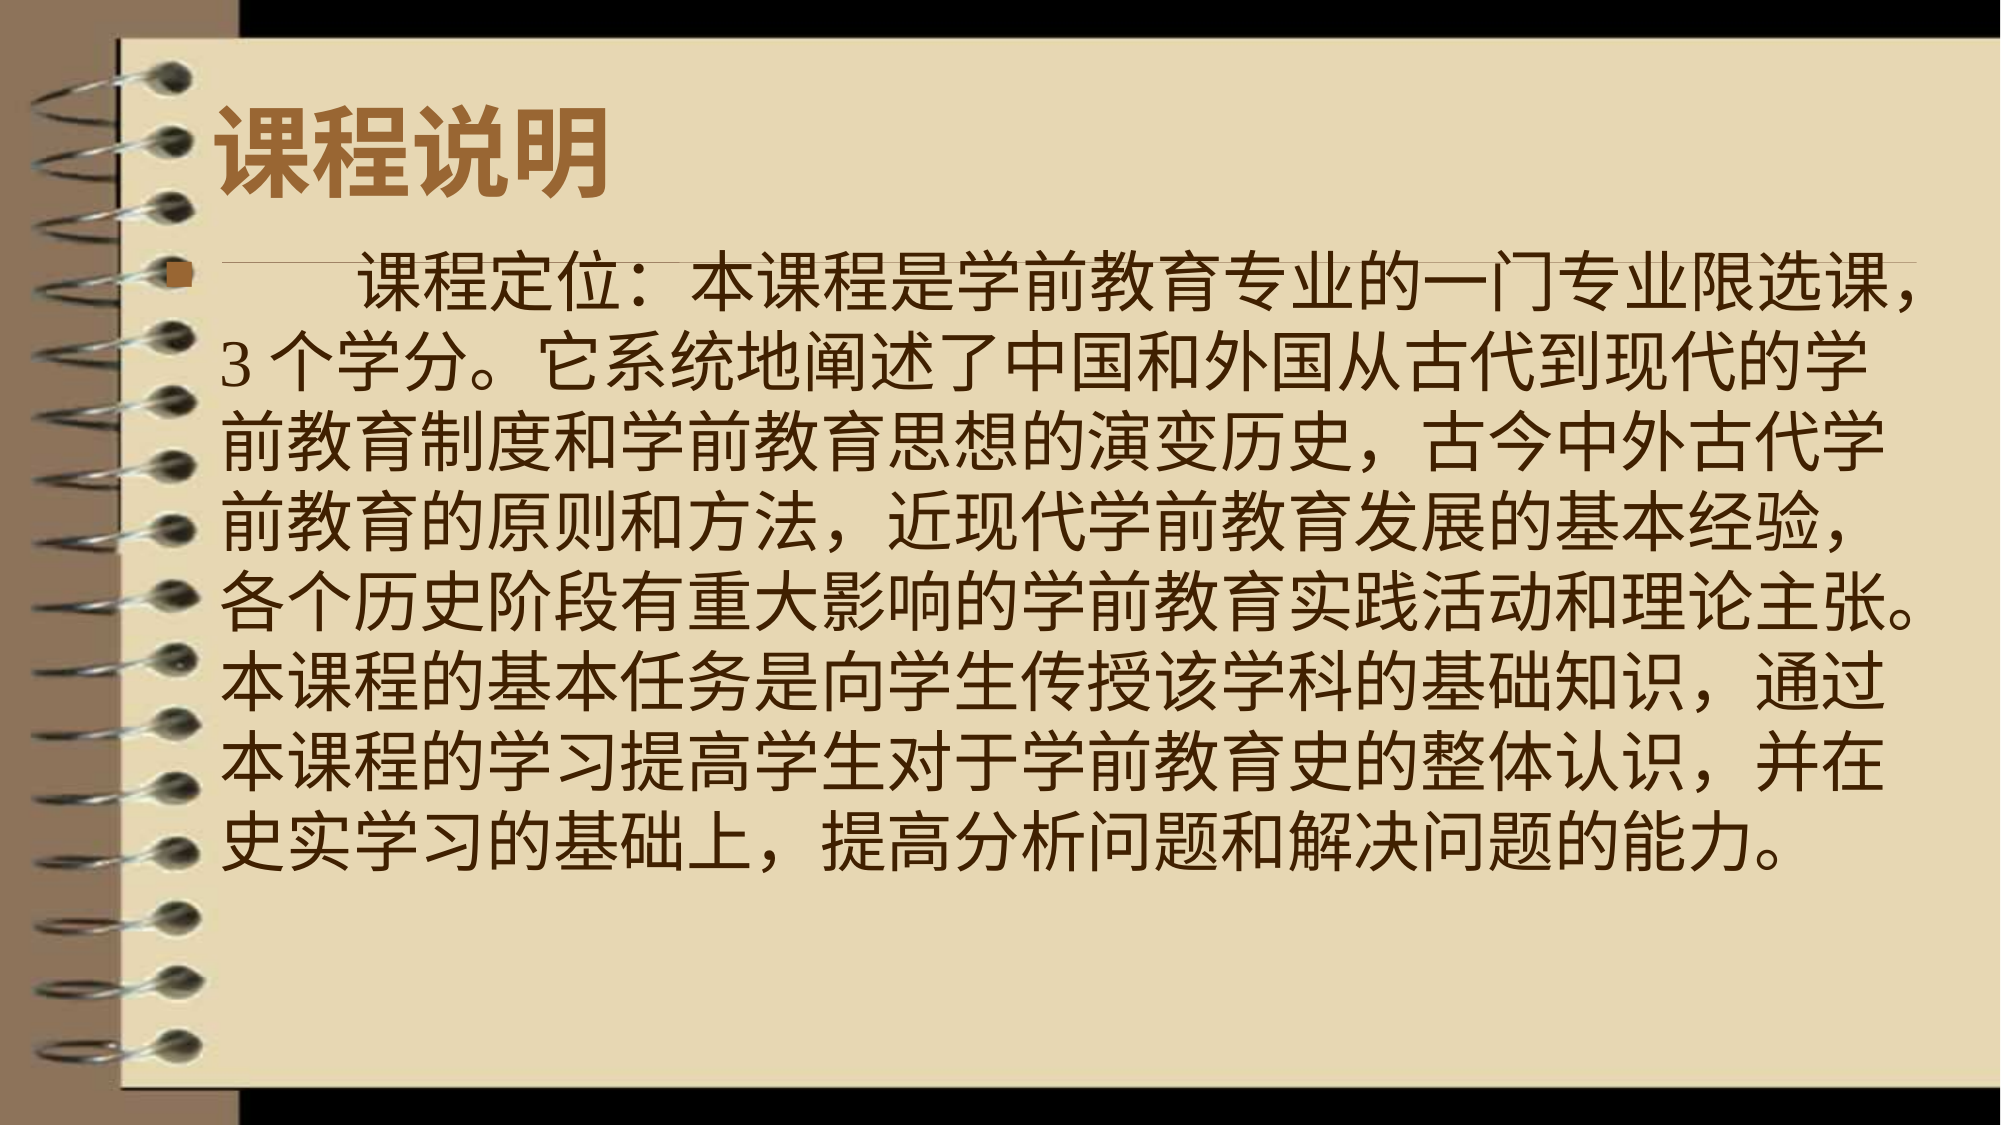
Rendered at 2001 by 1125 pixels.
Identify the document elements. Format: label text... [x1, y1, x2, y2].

picture [0, 0, 2001, 1125]
list 课程定位：本课程是学前教育专业的一门专业限选课，3个学分。它系统地阐述了中国和外国从古代到现代的学前教育制度和学前教育思想的演变历史，古今中外古代学前教育的原则和方法，近现代学前教育发展的基本经验，各个历史阶段有重大影响的学前教育实践活动和理论主张。本课程的基本任务是向学生传授该学科的基础知识，通过本课程的学习提高学生对于学前教育史的整体认识，并在史实学习的基础上，提高分析问题和解决问题的能力。 [148, 232, 1949, 900]
title 课程说明 [196, 66, 1901, 232]
